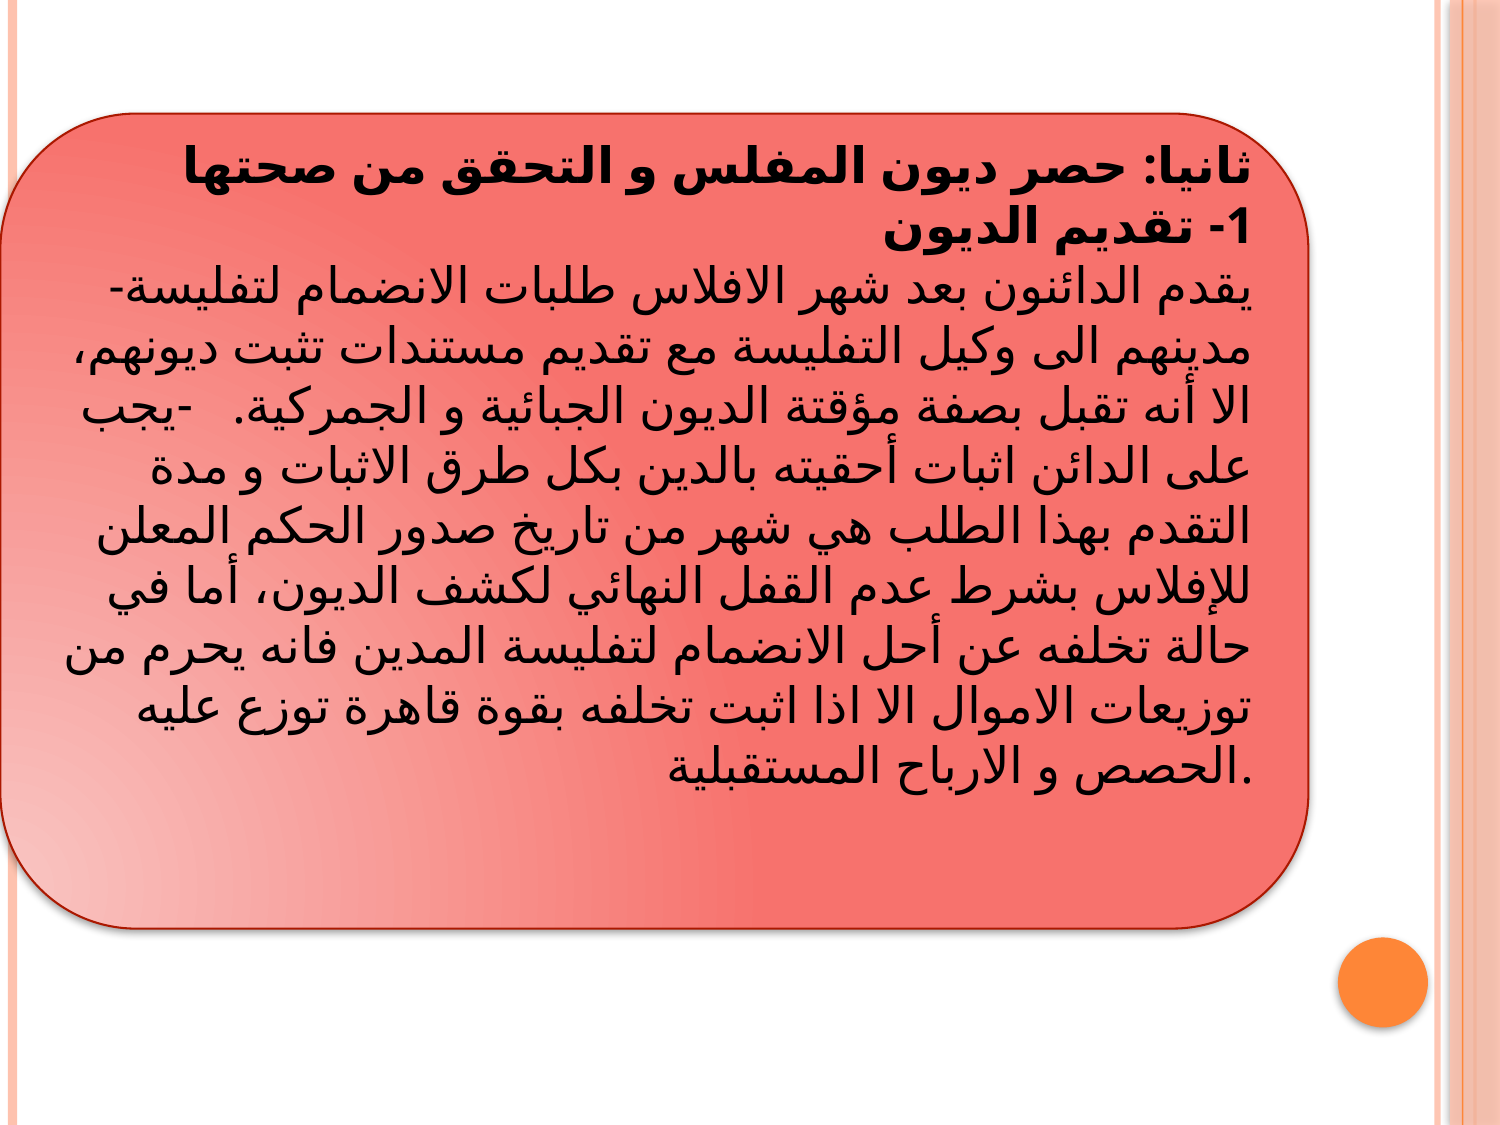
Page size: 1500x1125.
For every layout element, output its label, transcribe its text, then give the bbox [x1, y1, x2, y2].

text_box ثانيا: حصر ديون المفلس و التحقق من صحتها 1- تقديم الديون -يقدم الدائنون بعد شهر الافلاس طلبات الانضمام لتفليسة مدينهم الى وكيل التفليسة مع تقديم مستندات تثبت ديونهم، الا أنه تقبل بصفة مؤقتة الديون الجبائية و الجمركية. -يجب على الدائن اثبات أحقيته بالدين بكل طرق الاثبات و مدة التقدم بهذا الطلب هي شهر من تاريخ صدور الحكم المعلن للإفلاس بشرط عدم القفل النهائي لكشف الديون، أما في حالة تخلفه عن أحل الانضمام لتفليسة المدين فانه يحرم من توزيعات الاموال الا اذا اثبت تخلفه بقوة قاهرة توزع عليه الحصص و الارباح المستقبلية. [0, 112, 1310, 930]
